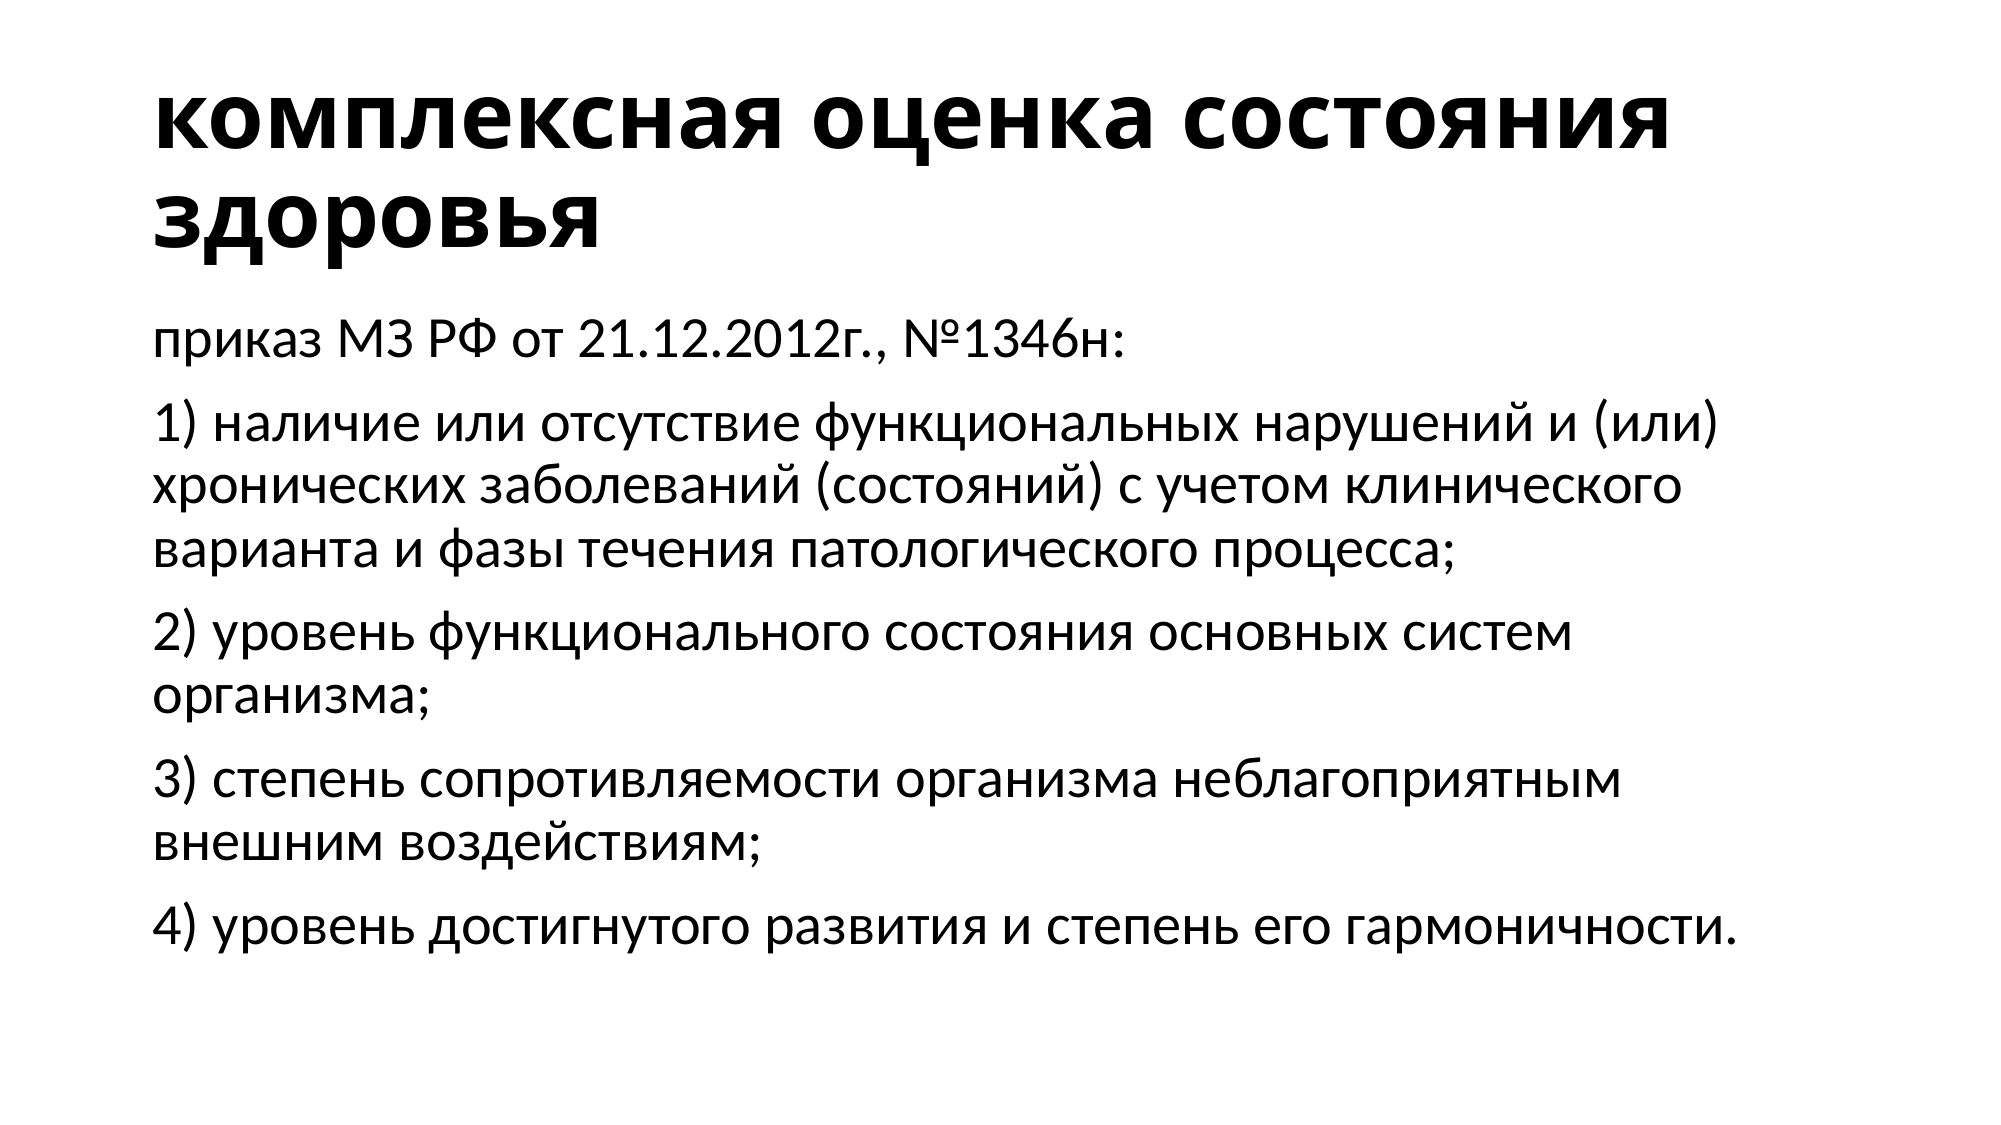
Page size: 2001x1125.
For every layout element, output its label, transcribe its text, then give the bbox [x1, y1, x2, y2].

list приказ МЗ РФ от 21.12.2012г., №1346н: 1) наличие или отсутствие функциональных нарушений и (или) хронических заболеваний (состояний) с учетом клинического варианта и фазы течения патологического процесса; 2) уровень функционального состояния основных систем организма; 3) степень сопротивляемости организма неблагоприятным внешним воздействиям; 4) уровень достигнутого развития и степень его гармоничности. [137, 299, 1863, 1014]
title комплексная оценка состояния здоровья [137, 59, 1863, 278]
